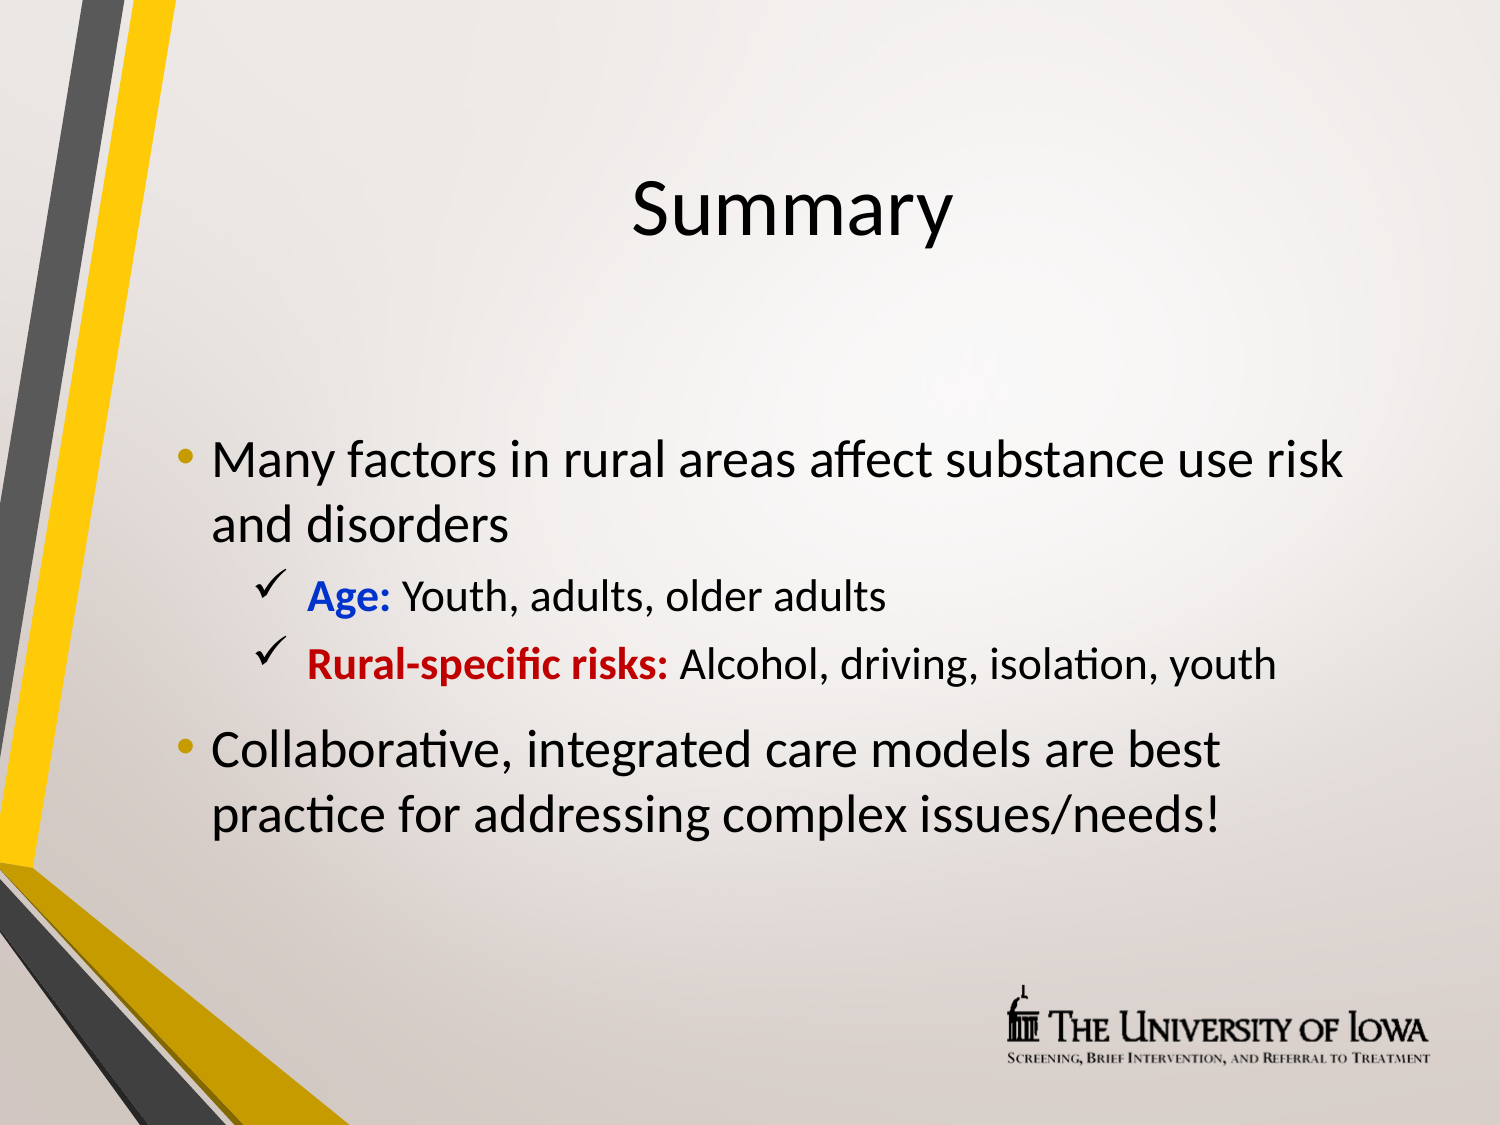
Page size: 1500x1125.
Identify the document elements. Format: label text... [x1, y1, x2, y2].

title Summary [161, 75, 1425, 330]
picture [995, 984, 1458, 1074]
list Many factors in rural areas affect substance use risk and disorders Age: Youth, adults, older adults Rural-specific risks: Alcohol, driving, isolation, youth Collaborative, integrated care models are best practice for addressing complex issues/needs! [161, 360, 1425, 907]
